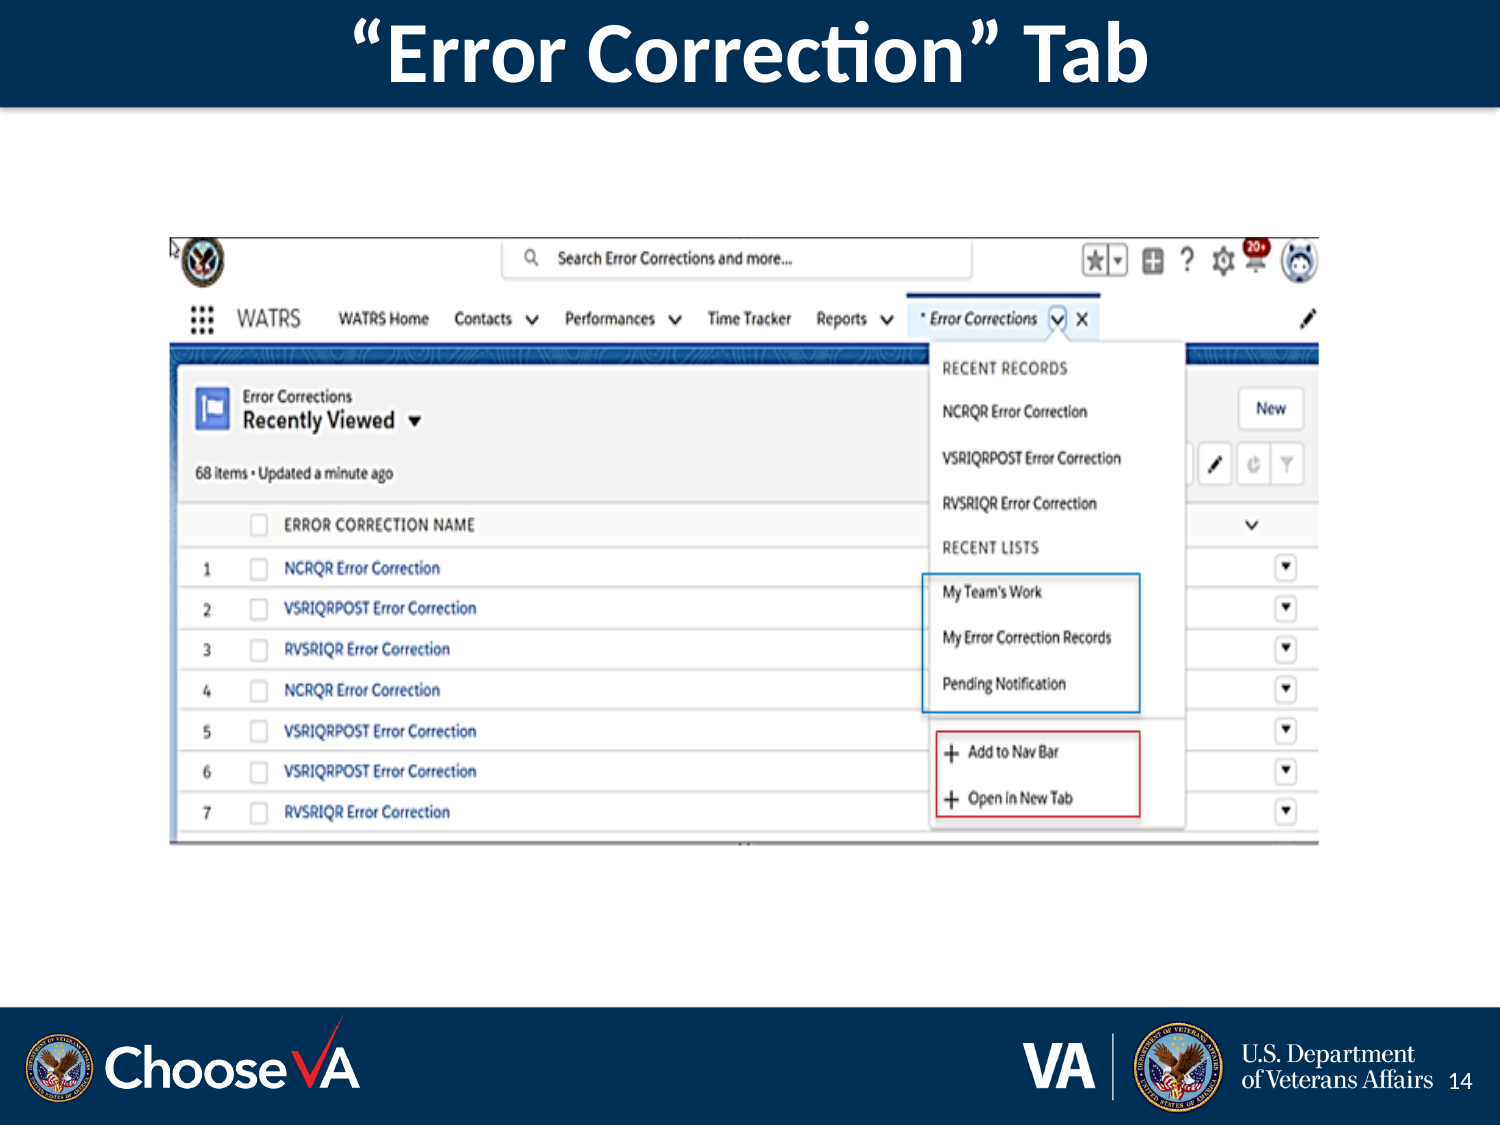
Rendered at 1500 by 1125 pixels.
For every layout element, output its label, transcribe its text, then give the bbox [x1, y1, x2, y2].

picture [1017, 1014, 1438, 1120]
picture [24, 1012, 360, 1103]
slide_number 14 [1425, 1049, 1489, 1110]
title “Error Correction” Tab [0, 0, 1500, 108]
picture [159, 237, 1341, 863]
